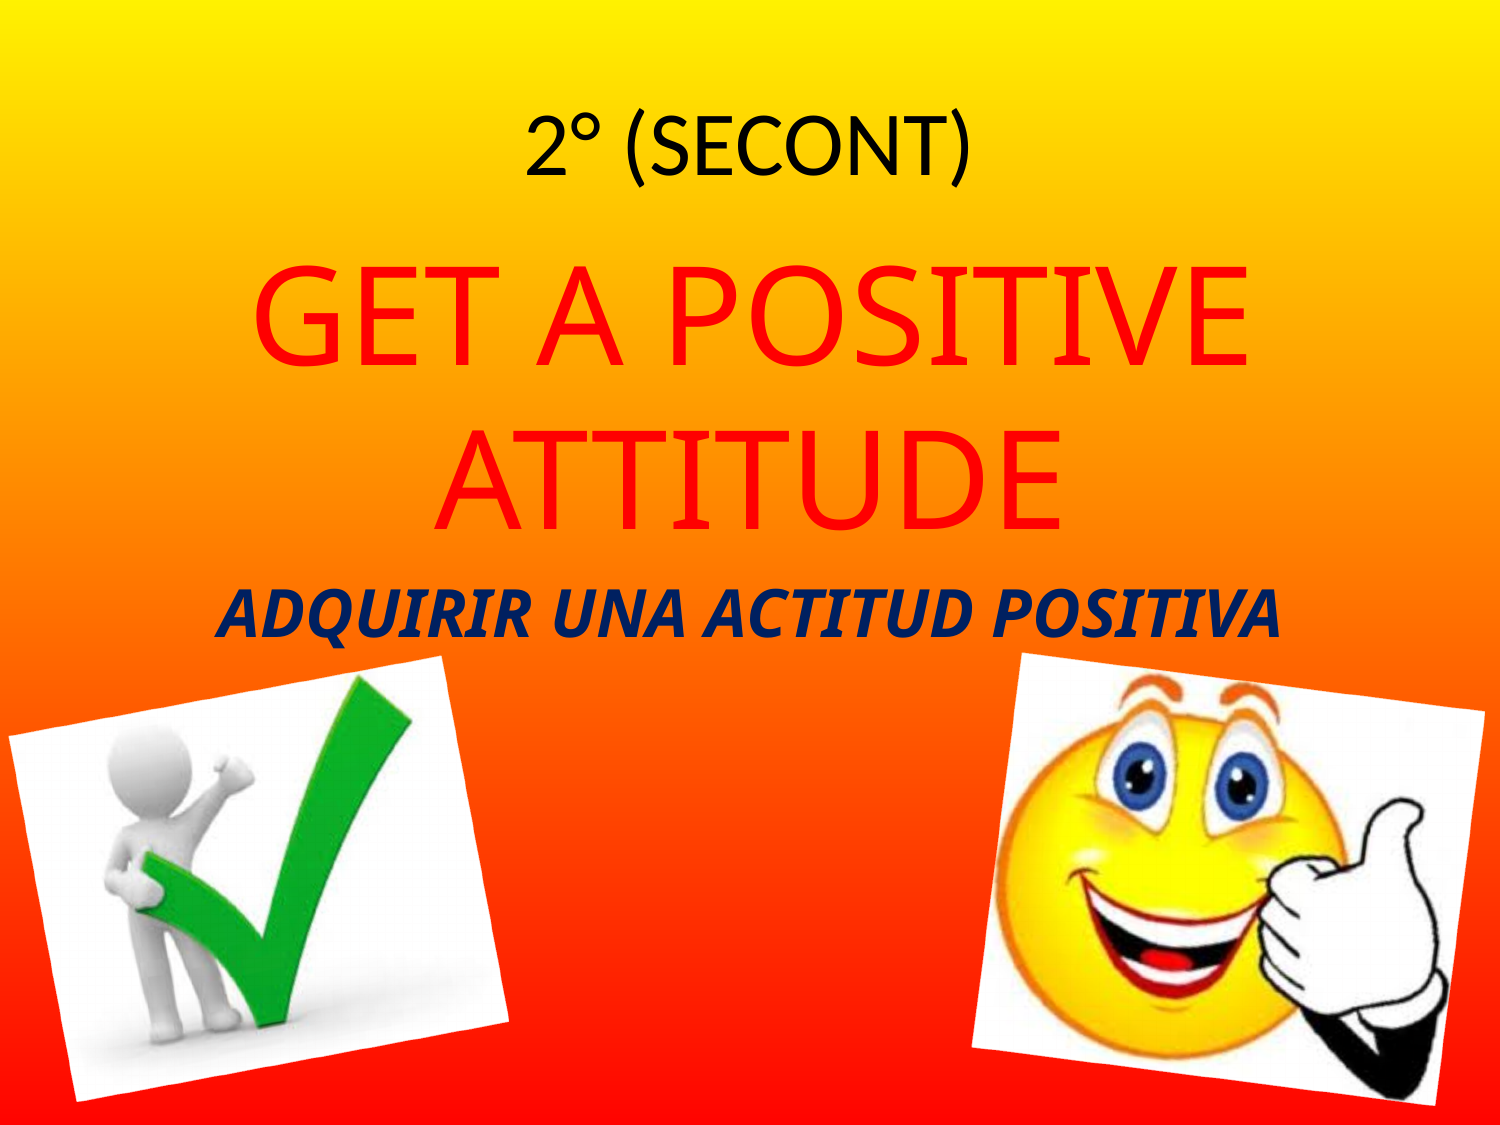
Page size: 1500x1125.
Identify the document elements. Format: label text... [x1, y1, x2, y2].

picture [973, 654, 1484, 1105]
title 2° (SECONT) [75, 45, 1425, 233]
list GET A POSITIVE ATTITUDE ADQUIRIR UNA ACTITUD POSITIVA [76, 219, 1427, 963]
picture [10, 657, 508, 1101]
